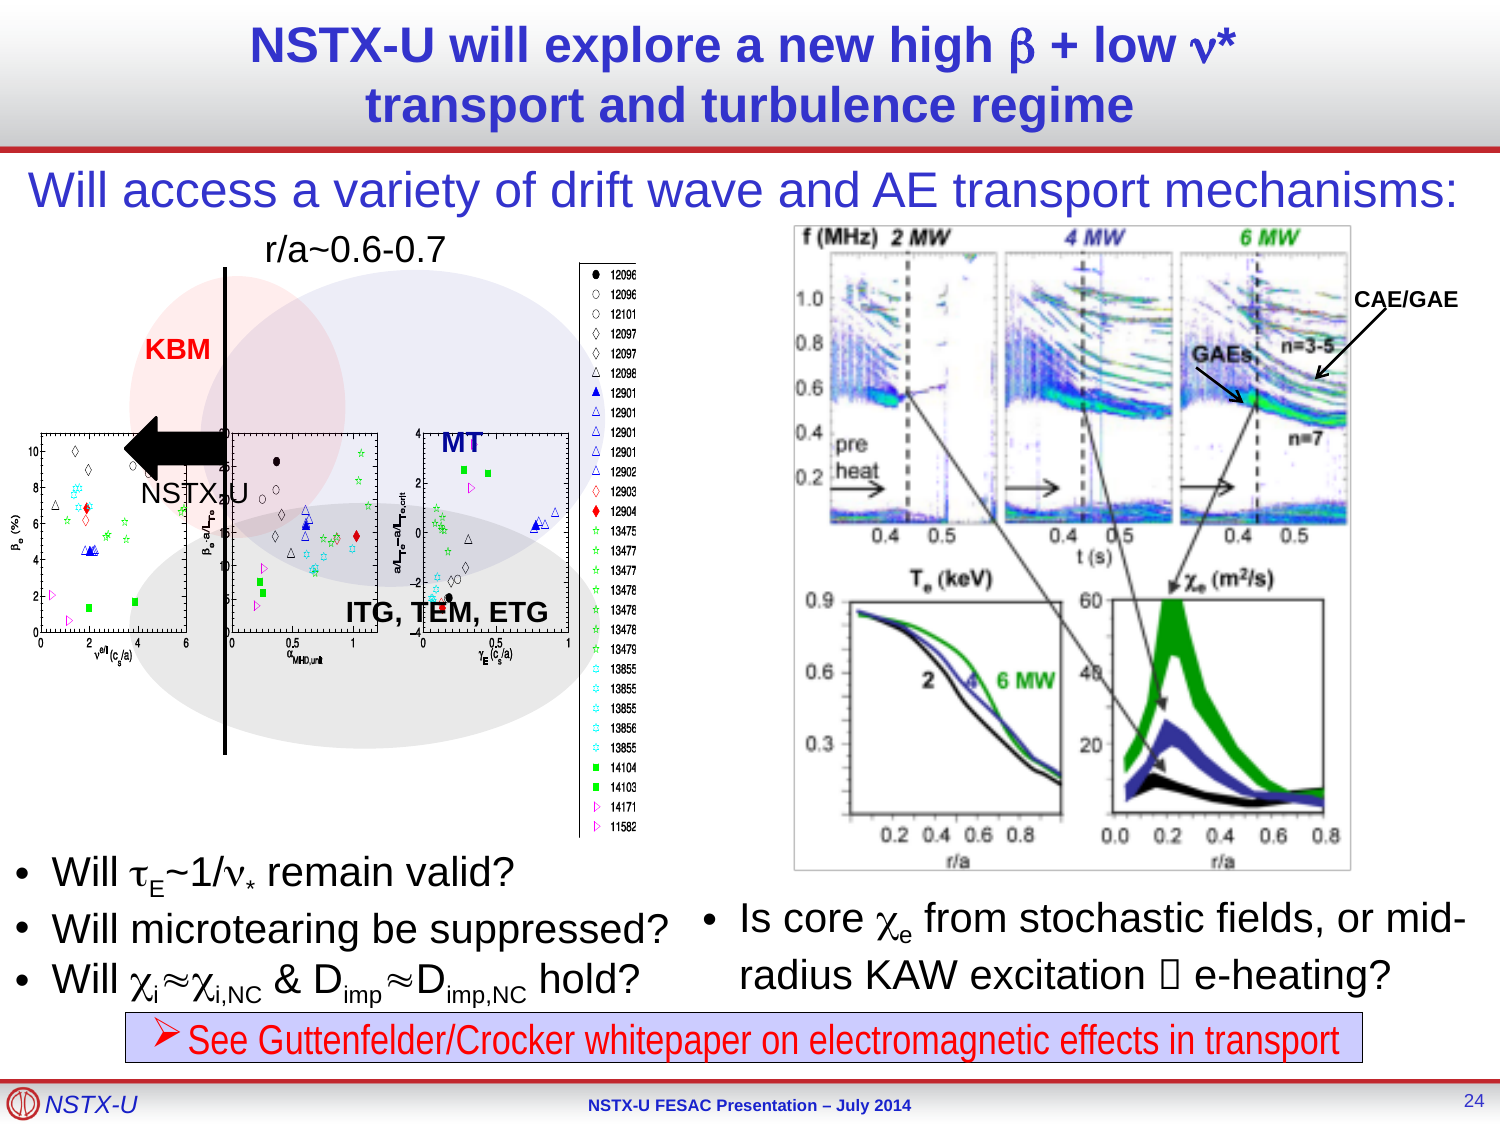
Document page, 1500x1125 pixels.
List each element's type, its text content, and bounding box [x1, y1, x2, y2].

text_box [698, 224, 1463, 886]
title NSTX-U will explore a new high b + low n* transport and turbulence regime [0, 7, 1500, 138]
text_box Will tE~1/n* remain valid? Will microtearing be suppressed? Will cici,NC & DimpDimp,NC hold? [0, 837, 688, 1016]
list Will access a variety of drift wave and AE transport mechanisms: [0, 149, 1488, 238]
text_box See Guttenfelder/Crocker whitepaper on electromagnetic effects in transport [125, 1012, 1363, 1063]
text_box Is core ce from stochastic fields, or mid-radius KAW excitation  e-heating? [688, 883, 1492, 1006]
slide_number 24 [1374, 1087, 1500, 1113]
picture [0, 1079, 1500, 1125]
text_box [6, 216, 636, 838]
